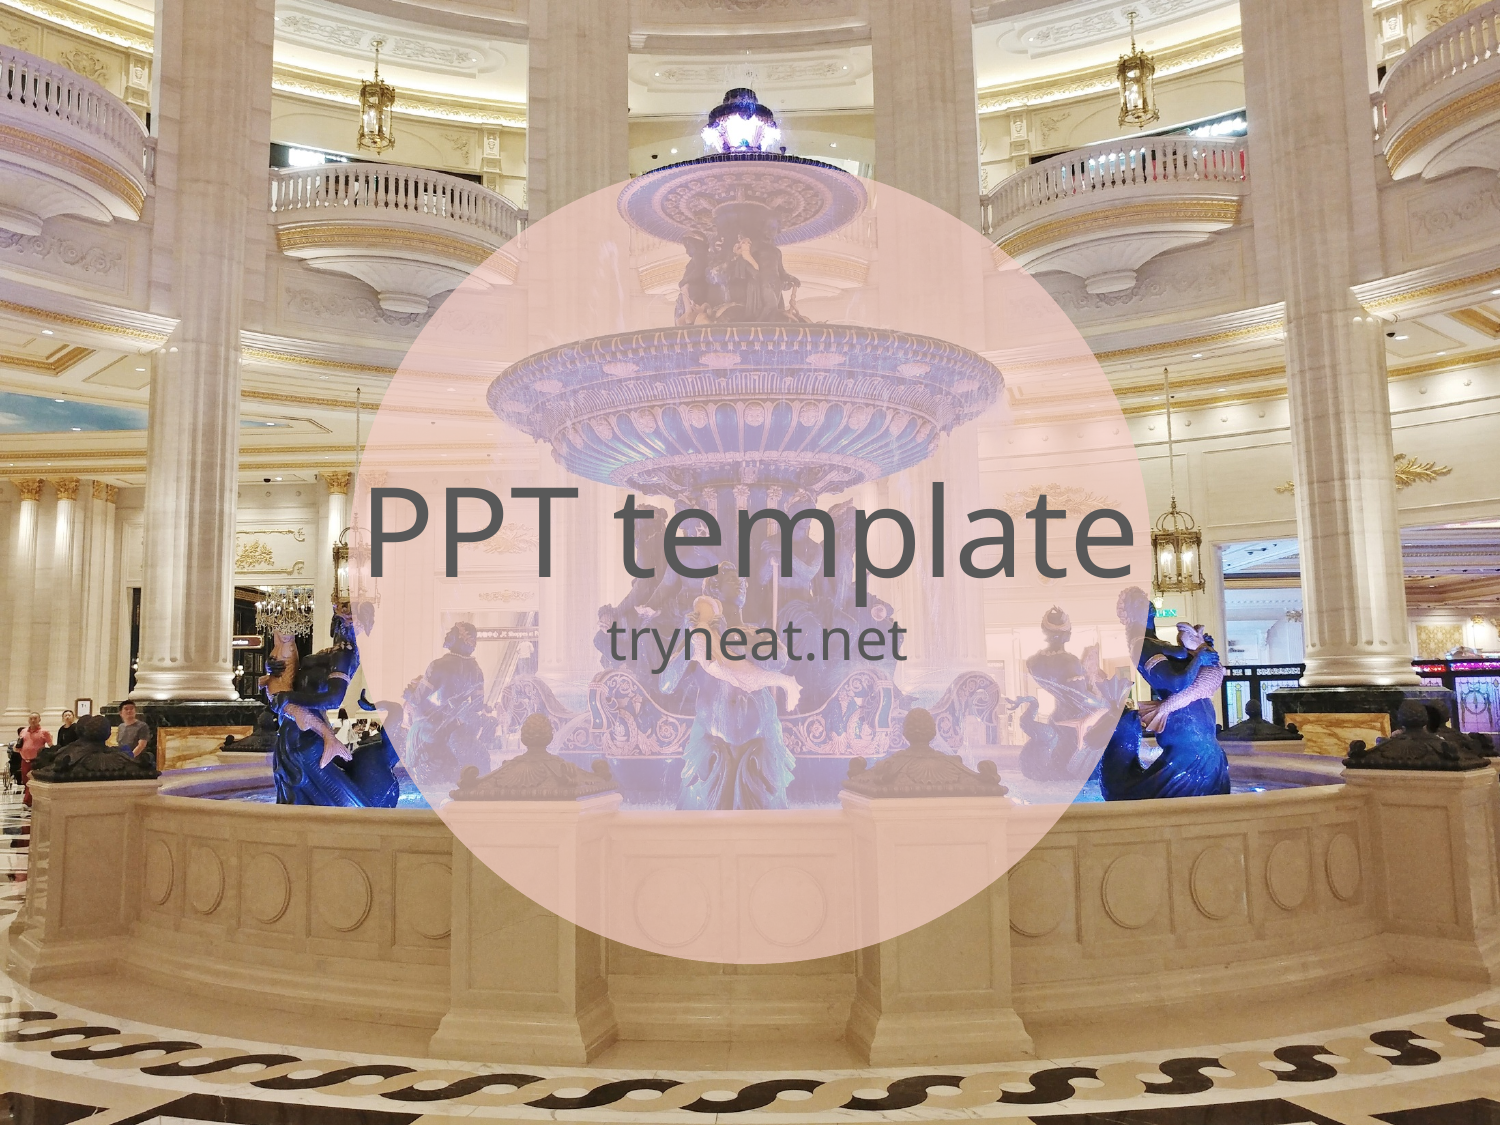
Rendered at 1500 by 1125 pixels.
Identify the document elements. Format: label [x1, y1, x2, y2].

text_box [0, 0, 1500, 1125]
